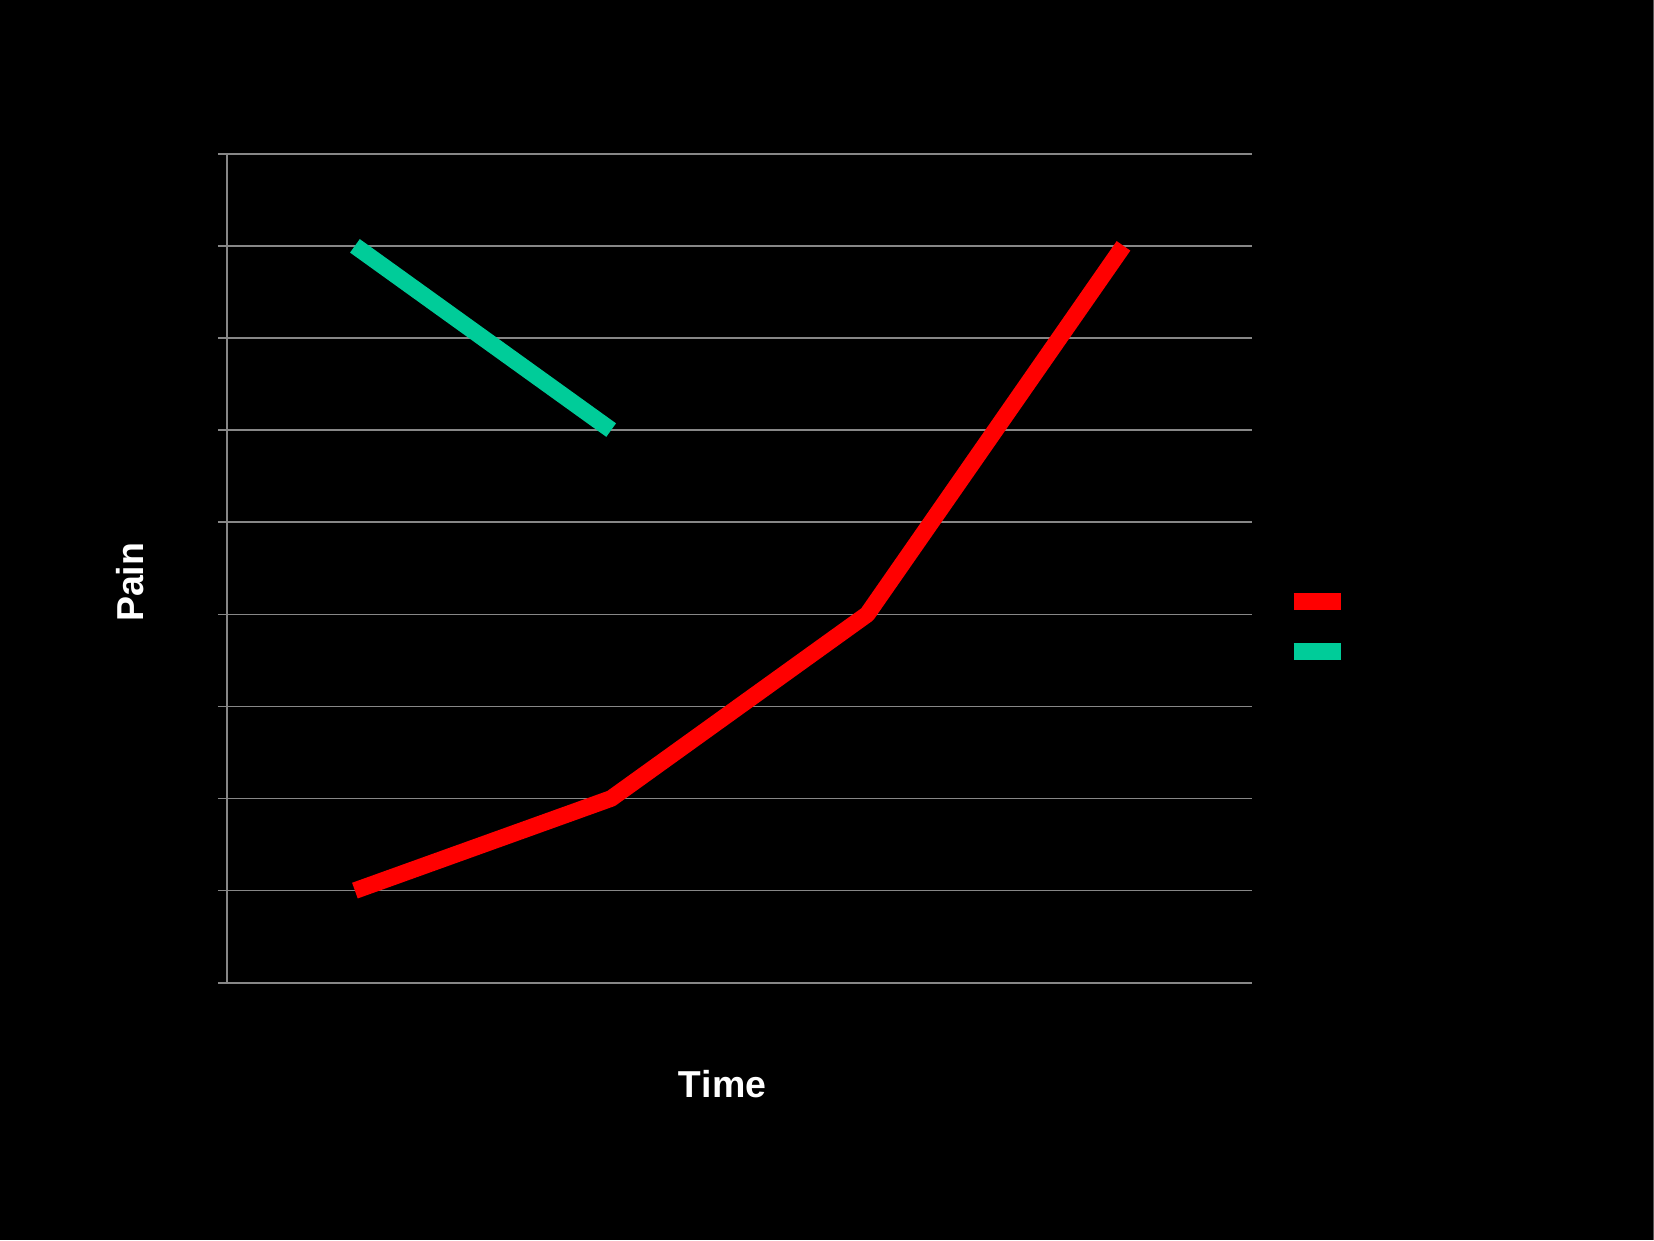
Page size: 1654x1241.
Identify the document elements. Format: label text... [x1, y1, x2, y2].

text_box Verification is the greatest intellectual challenge ever faced by humanity. Formality is the only (known) way to achieve scalability. Formality wins when it is less painful than the alternatives. [70, 82, 1583, 1146]
chart [70, 111, 1548, 1142]
